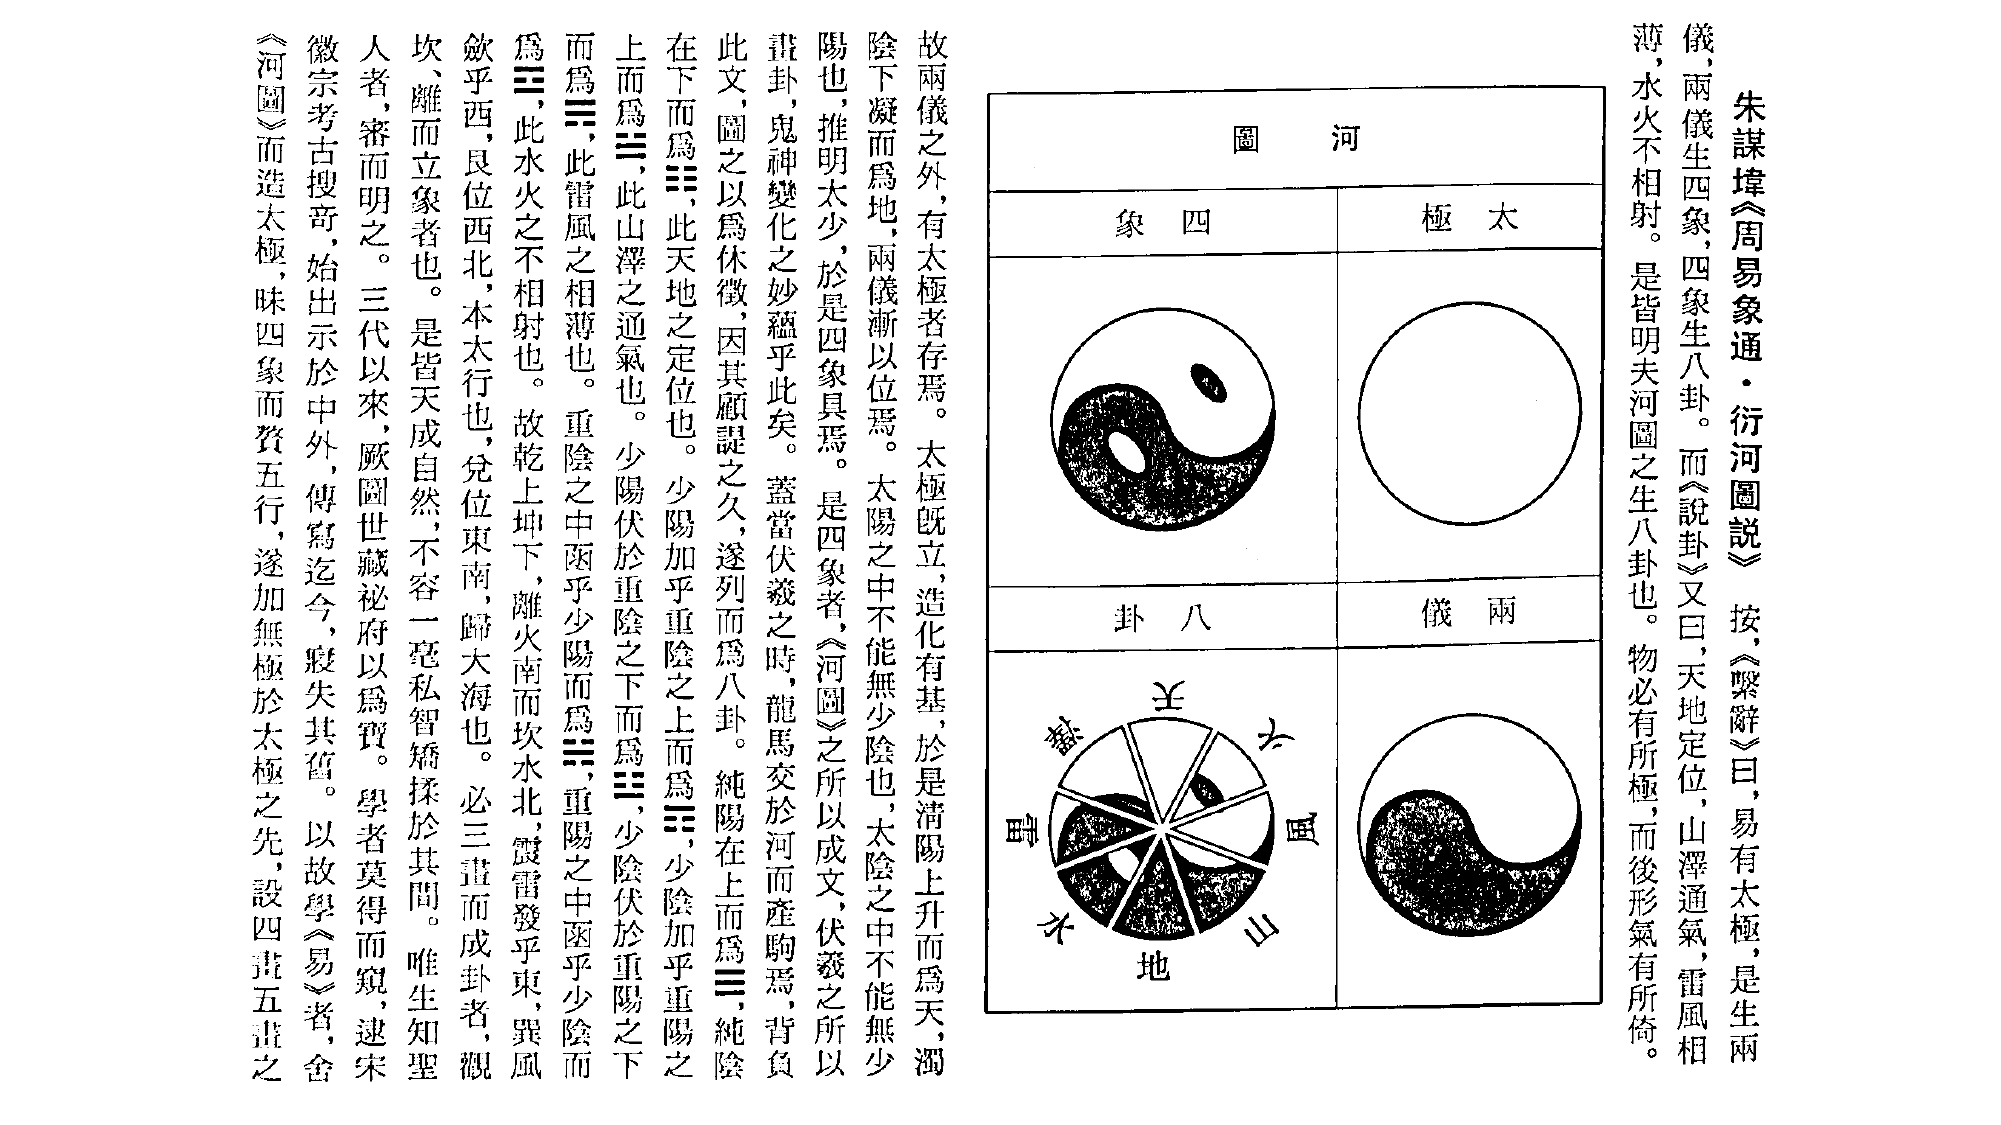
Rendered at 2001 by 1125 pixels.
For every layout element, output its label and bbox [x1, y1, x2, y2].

picture [213, 0, 1787, 1125]
